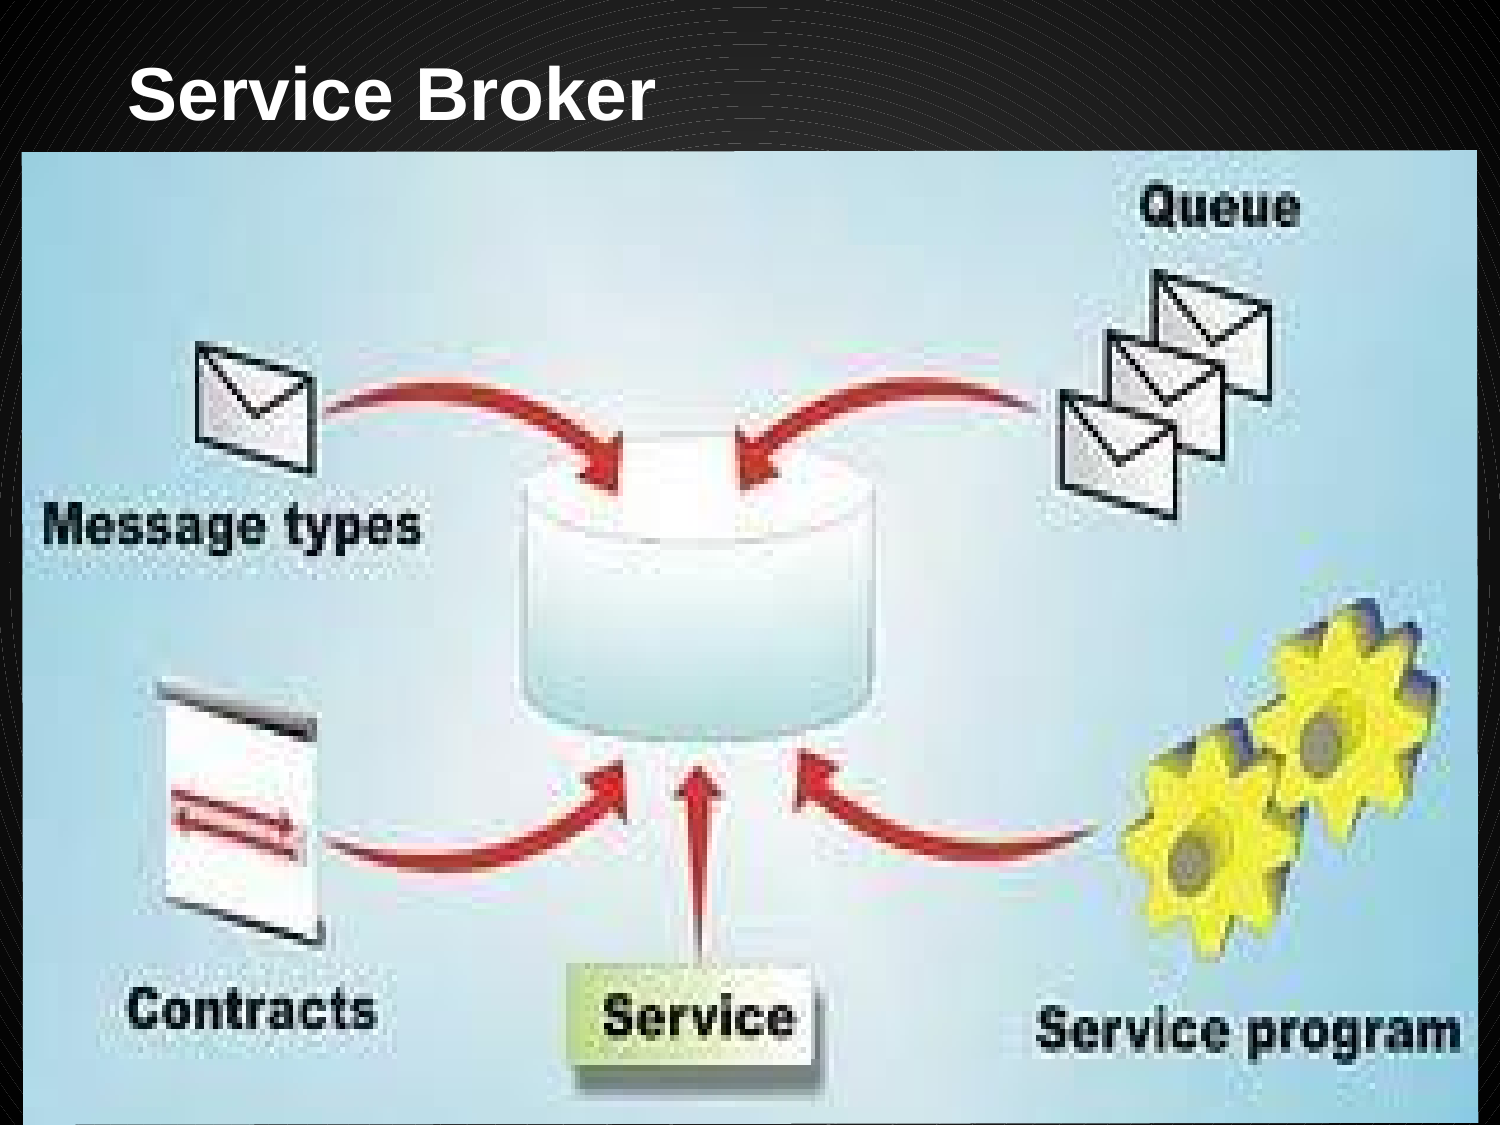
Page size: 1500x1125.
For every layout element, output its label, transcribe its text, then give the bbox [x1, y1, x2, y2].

text_box [21, 150, 1479, 1125]
title Service Broker [74, 0, 1426, 151]
